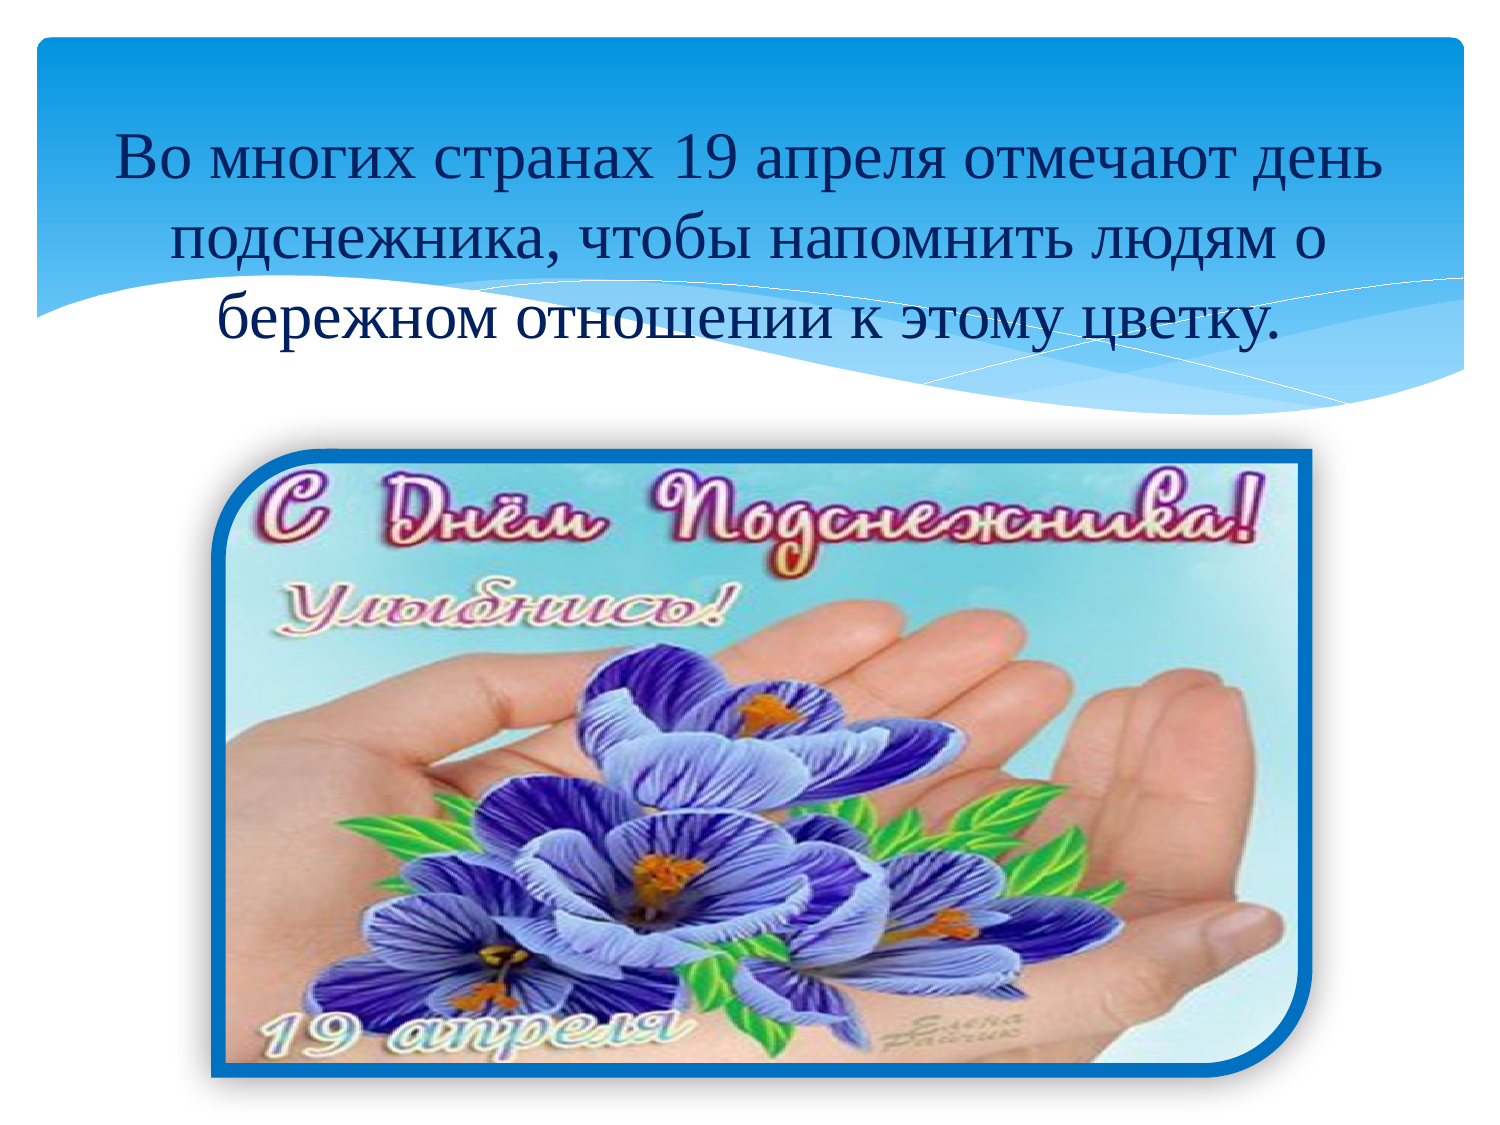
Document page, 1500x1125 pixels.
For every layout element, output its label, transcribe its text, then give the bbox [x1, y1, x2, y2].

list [218, 455, 1306, 1071]
title Во многих странах 19 апреля отмечают день подснежника, чтобы напомнить людям о бережном отношении к этому цветку. [75, 66, 1425, 398]
